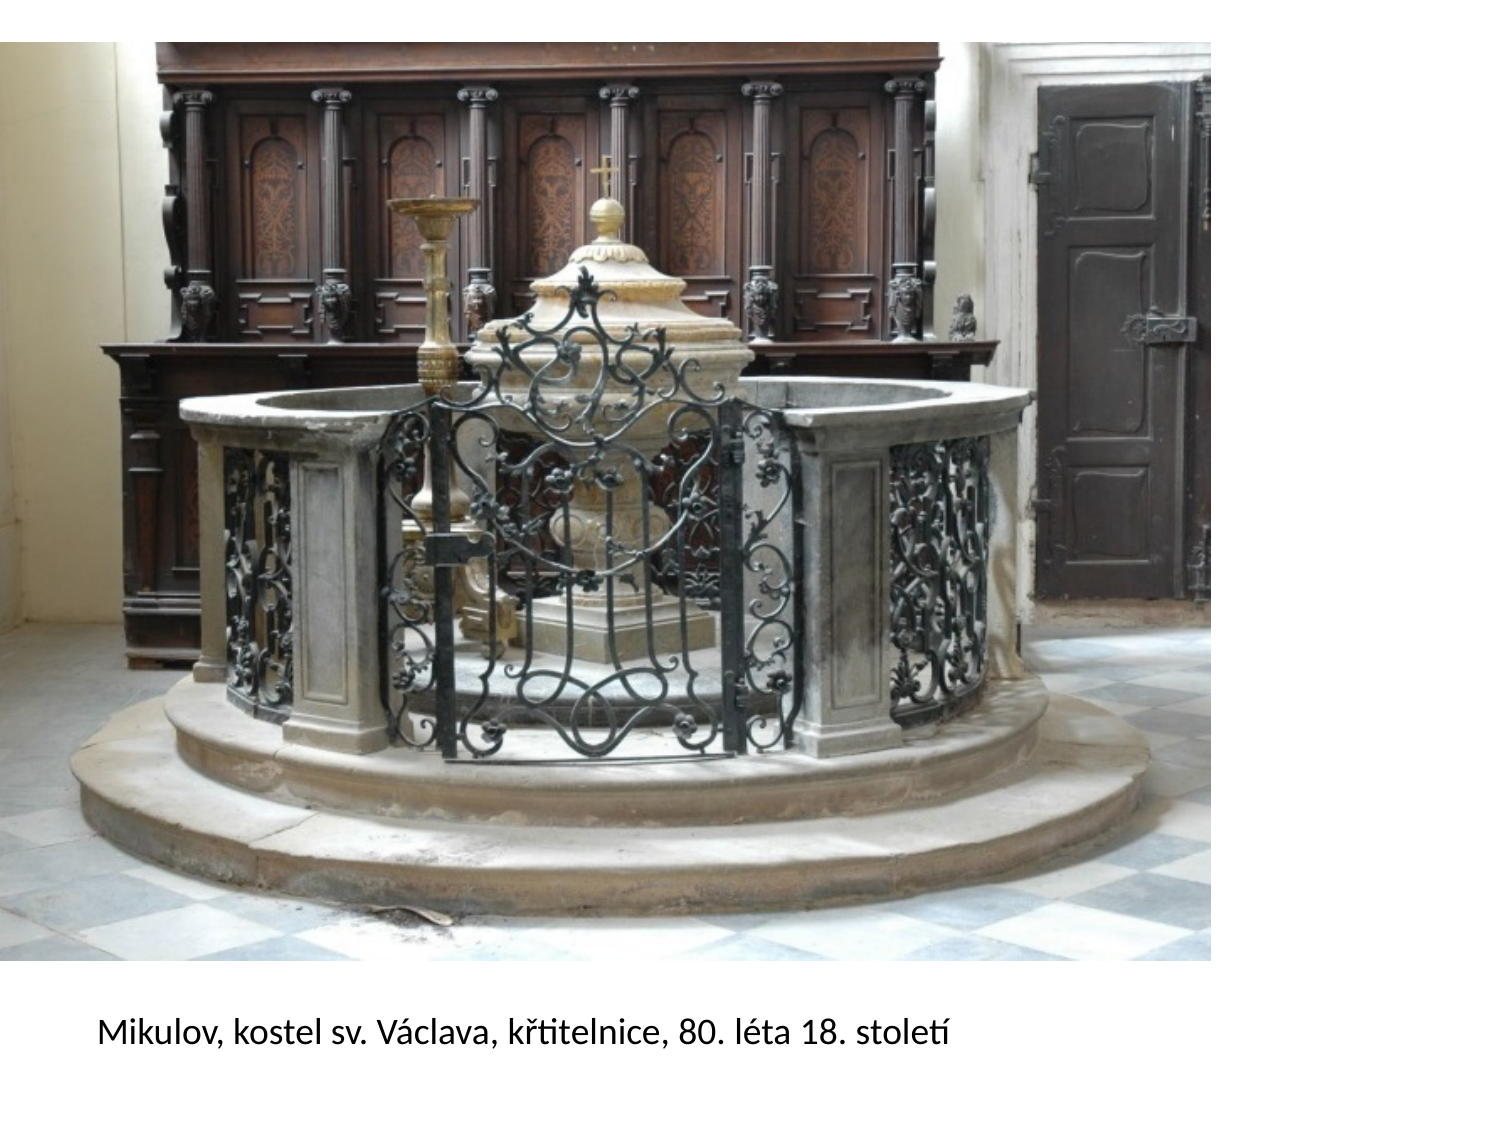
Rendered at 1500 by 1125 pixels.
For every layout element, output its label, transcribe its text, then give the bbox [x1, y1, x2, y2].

text_box Mikulov, kostel sv. Václava, křtitelnice, 80. léta 18. století [82, 999, 966, 1060]
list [0, 42, 1211, 961]
